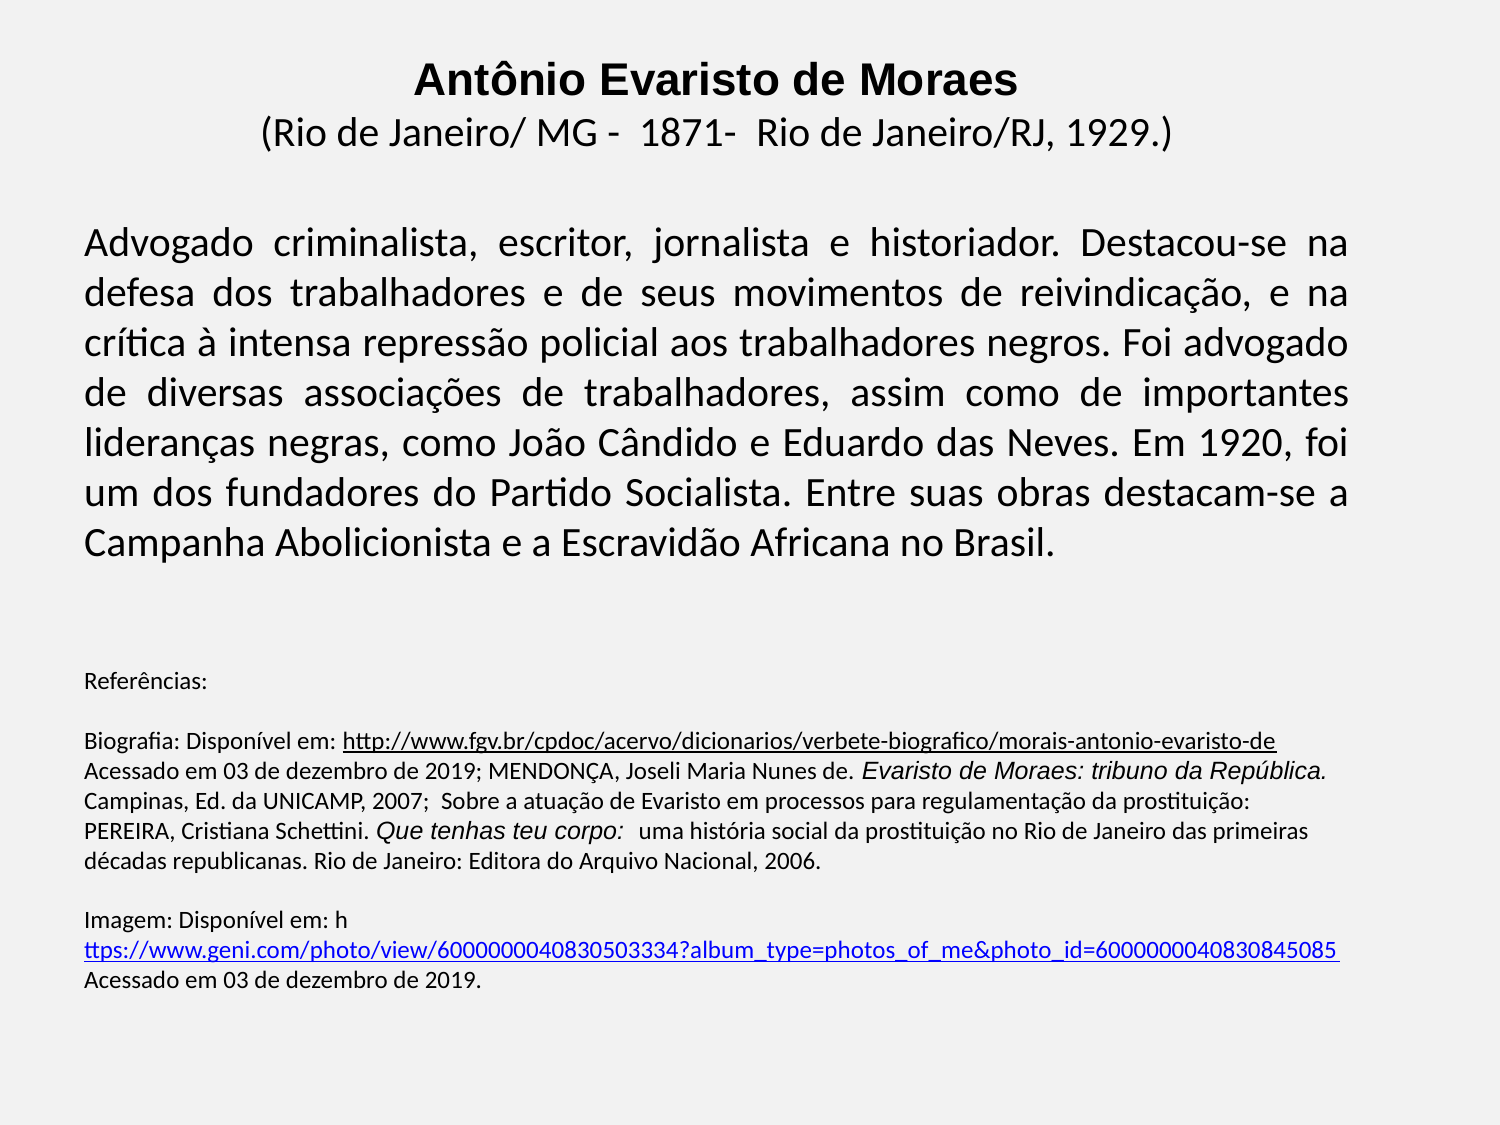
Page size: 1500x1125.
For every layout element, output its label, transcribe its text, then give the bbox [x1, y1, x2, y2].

text_box Antônio Evaristo de Moraes (Rio de Janeiro/ MG - 1871- Rio de Janeiro/RJ, 1929.) Advogado criminalista, escritor, jornalista e historiador. Destacou-se na defesa dos trabalhadores e de seus movimentos de reivindicação, e na crítica à intensa repressão policial aos trabalhadores negros. Foi advogado de diversas associações de trabalhadores, assim como de importantes lideranças negras, como João Cândido e Eduardo das Neves. Em 1920, foi um dos fundadores do Partido Socialista. Entre suas obras destacam-se a Campanha Abolicionista e a Escravidão Africana no Brasil. Referências: Biografia: Disponível em: http://www.fgv.br/cpdoc/acervo/dicionarios/verbete-biografico/morais-antonio-evaristo-de Acessado em 03 de dezembro de 2019; MENDONÇA, Joseli Maria Nunes de. Evaristo de Moraes: tribuno da República. Campinas, Ed. da UNICAMP, 2007; Sobre a atuação de Evaristo em processos para regulamentação da prostituição: PEREIRA, Cristiana Schettini. Que tenhas teu corpo: uma história social da prostituição no Rio de Janeiro das primeiras décadas republicanas. Rio de Janeiro: Editora do Arquivo Nacional, 2006. Imagem: Disponível em: https://www.geni.com/photo/view/6000000040830503334?album_type=photos_of_me&photo_id=6000000040830845085 Acessado em 03 de dezembro de 2019. [76, 30, 1358, 1002]
